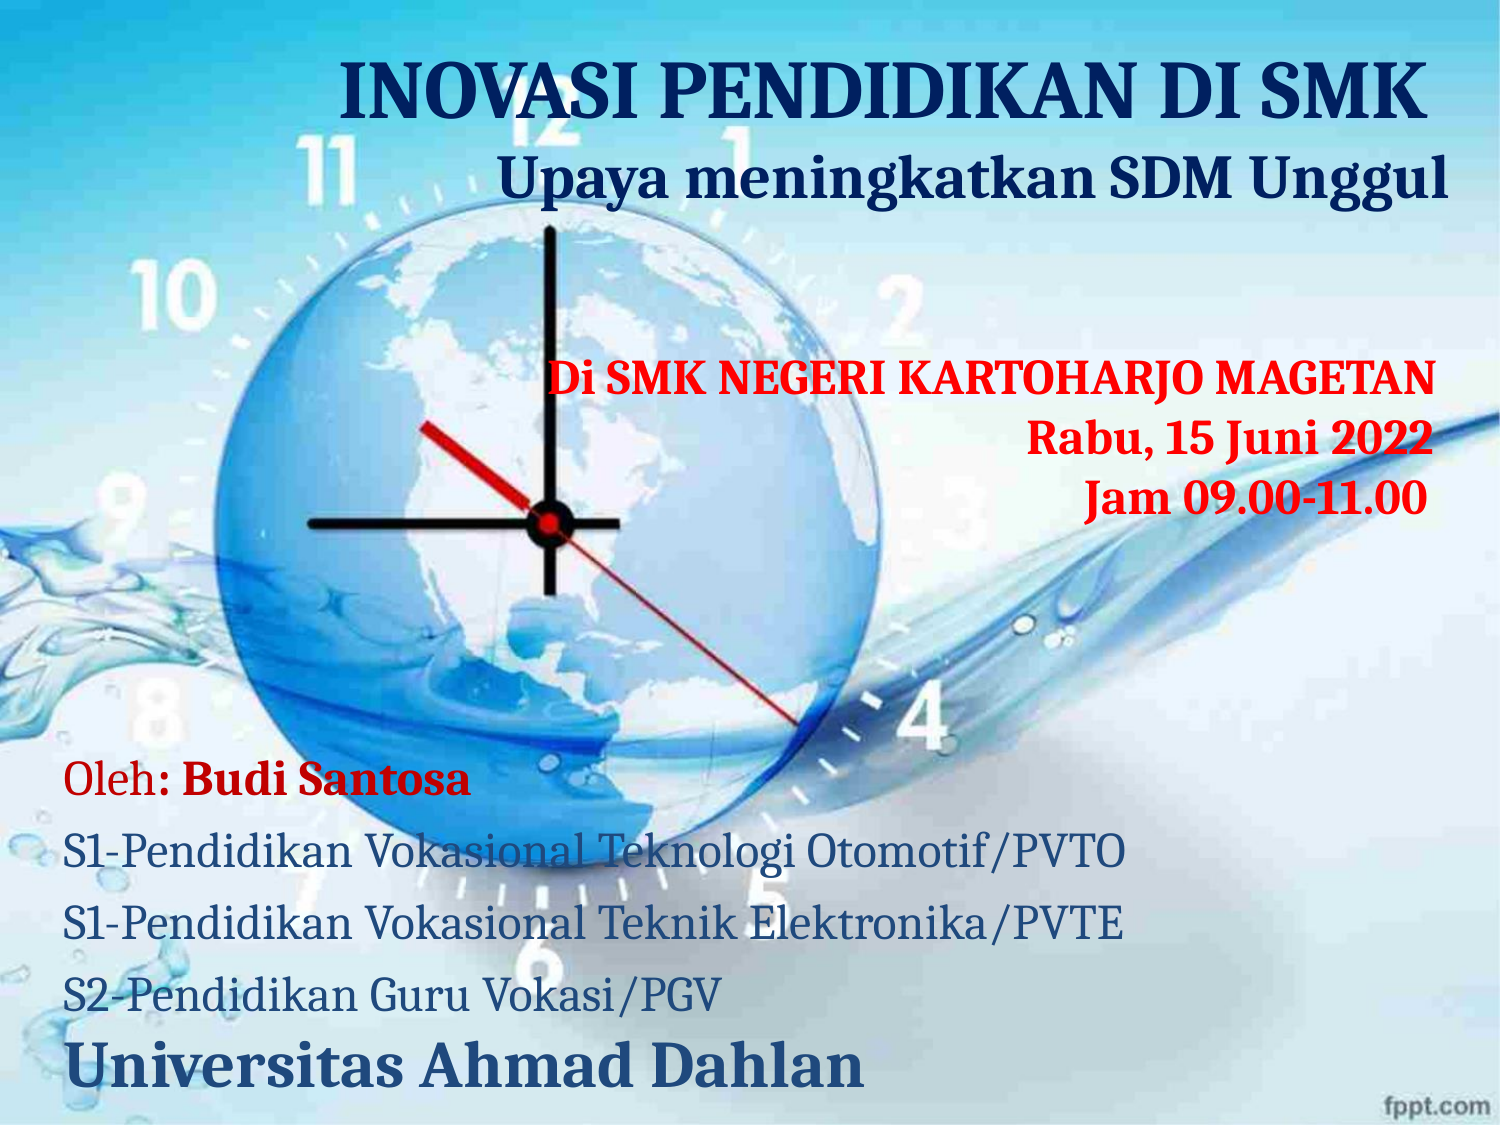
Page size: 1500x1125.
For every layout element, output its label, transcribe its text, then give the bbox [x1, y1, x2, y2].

text_box S1-Pendidikan Vokasional Teknologi Otomotif/PVTO S1-Pendidikan Vokasional Teknik Elektronika/PVTE S2-Pendidikan Guru Vokasi/PGV [63, 818, 1217, 1022]
text_box Di SMK NEGERI KARTOHARJO MAGETAN Rabu, 15 Juni 2022 [547, 345, 1498, 465]
text_box Upaya meningkatkan SDM Unggul [496, 137, 1491, 211]
text_box Oleh: Budi Santosa [63, 746, 510, 806]
text_box INOVASI PENDIDIKAN DI SMK [338, 37, 1487, 136]
text_box Universitas Ahmad Dahlan [63, 1022, 905, 1102]
text_box [0, 0, 1500, 1125]
text_box Jam 09.00-11.00 [1084, 465, 1487, 525]
